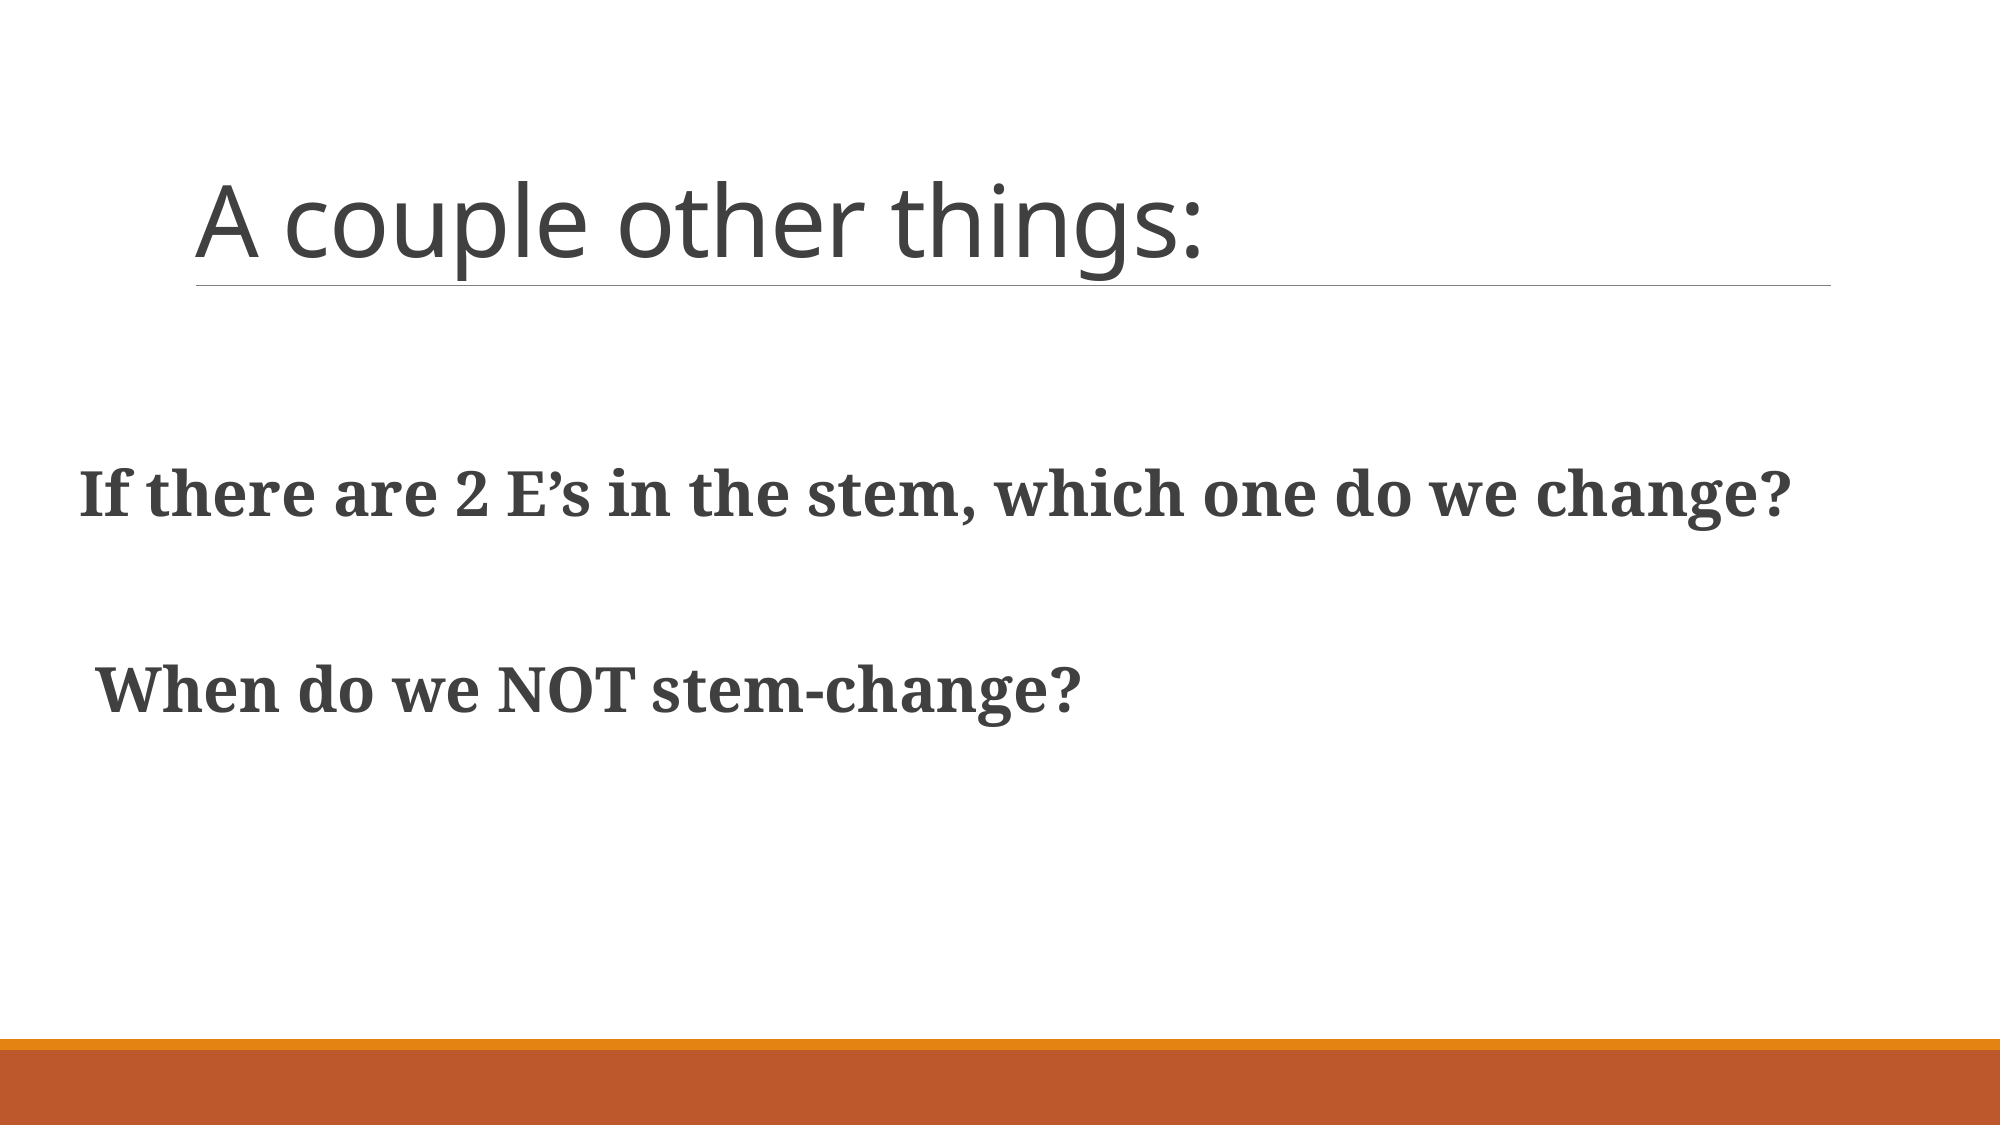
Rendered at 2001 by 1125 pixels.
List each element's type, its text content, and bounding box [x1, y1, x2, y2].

list If there are 2 E’s in the stem, which one do we change? When do we NOT stem-change? [64, 371, 1896, 1032]
title A couple other things: [180, 47, 1830, 285]
